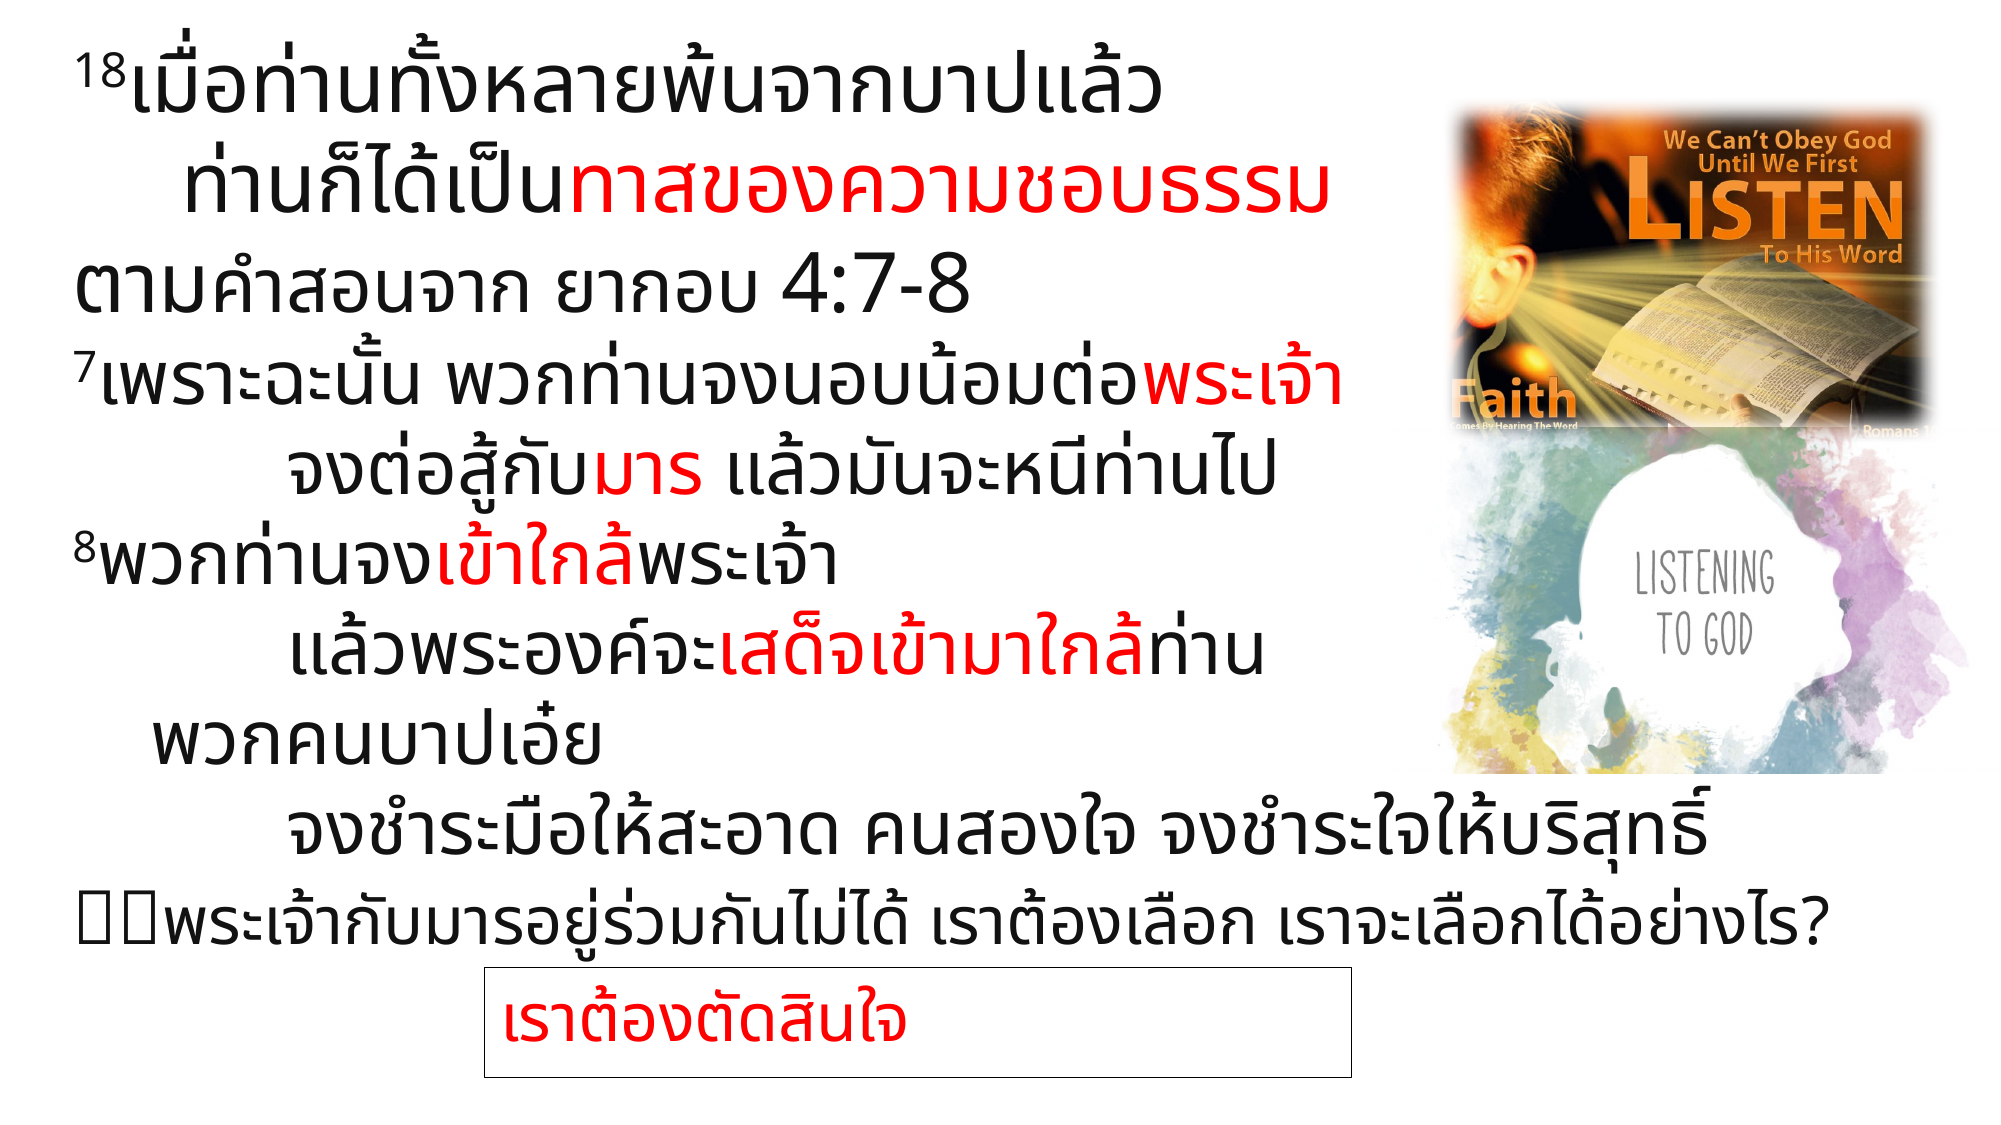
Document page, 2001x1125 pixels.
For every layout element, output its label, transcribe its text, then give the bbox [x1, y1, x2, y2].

text_box 18เมื่อท่านทั้งหลายพ้นจากบาปแล้ว ท่านก็ได้เป็นทาสของความชอบธรรม ตามคำสอนจาก ยากอบ 4:7-8 7เพราะฉะนั้น พวกท่านจงนอบน้อมต่อพระเจ้า จงต่อสู้กับมาร แล้วมันจะหนีท่านไป 8พวกท่านจงเข้าใกล้พระเจ้า แล้วพระองค์จะเสด็จเข้ามาใกล้ท่าน พวกคนบาปเอ๋ย จงชำระมือให้สะอาด คนสองใจ จงชำระใจให้บริสุทธิ์ พระเจ้ากับมารอยู่ร่วมกันไม่ได้ เราต้องเลือก เราจะเลือกได้อย่างไร? [57, 22, 1943, 967]
text_box เราต้องตัดสินใจ [484, 967, 1352, 1078]
picture [1384, 96, 2000, 774]
